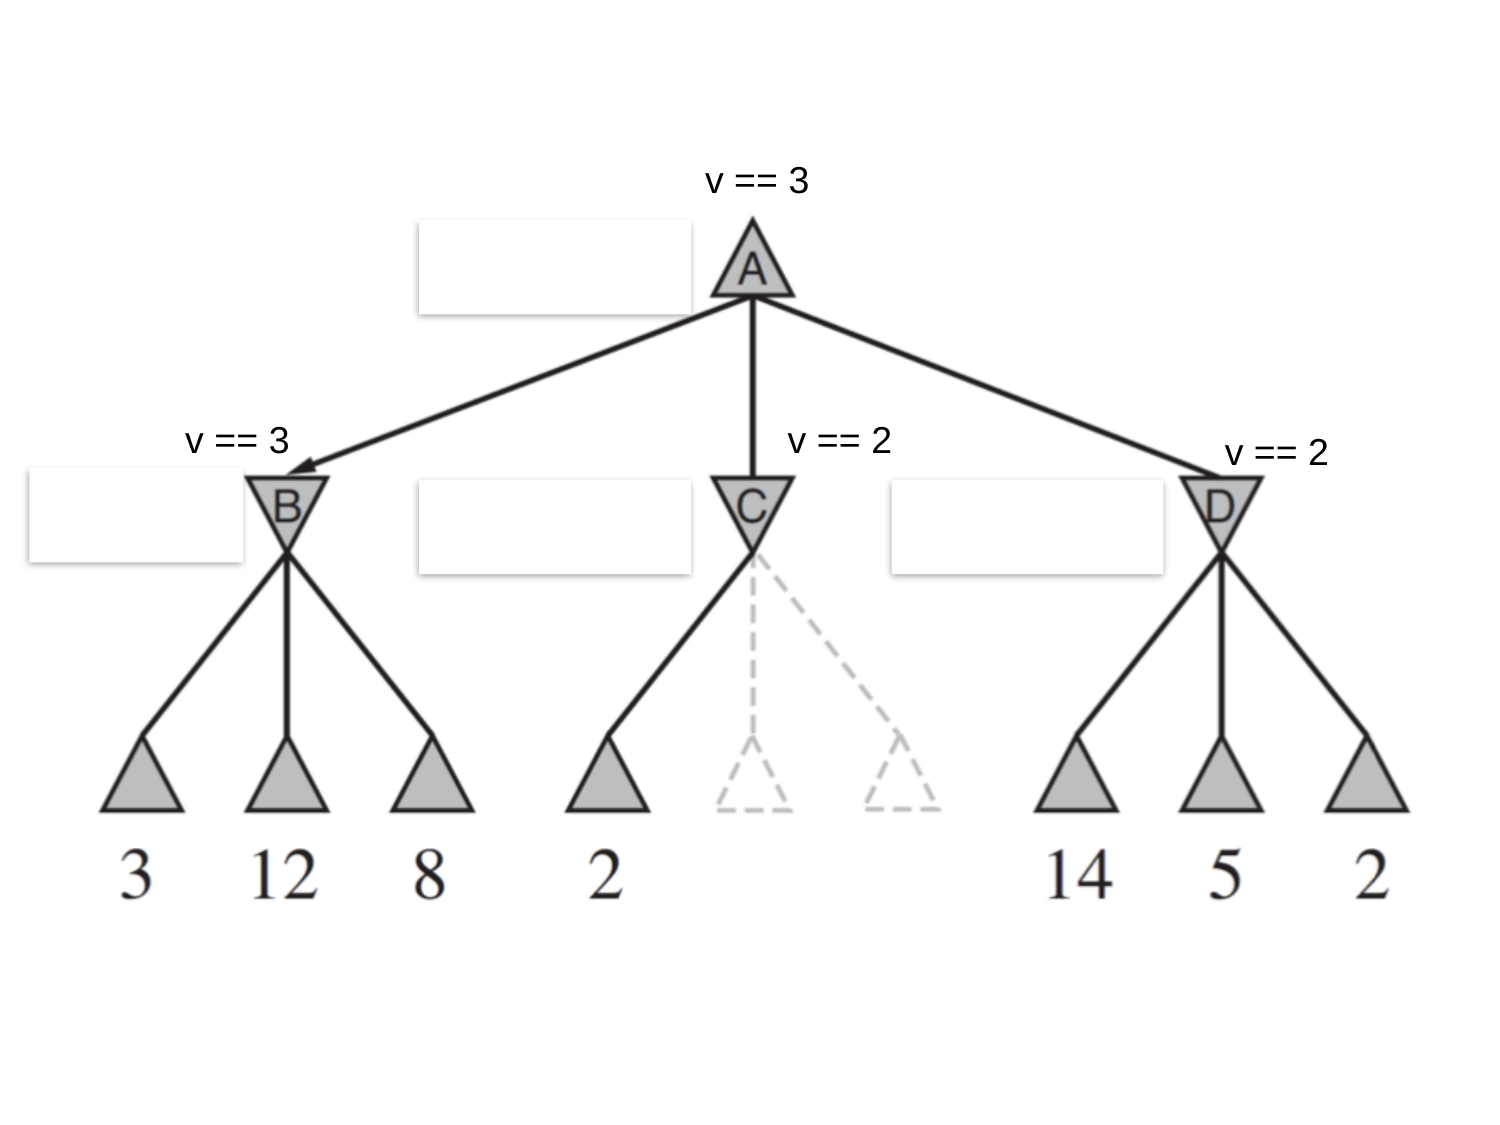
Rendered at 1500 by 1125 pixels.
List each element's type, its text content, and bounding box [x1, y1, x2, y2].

picture [0, 182, 1500, 939]
text_box v == 3 [679, 148, 825, 181]
